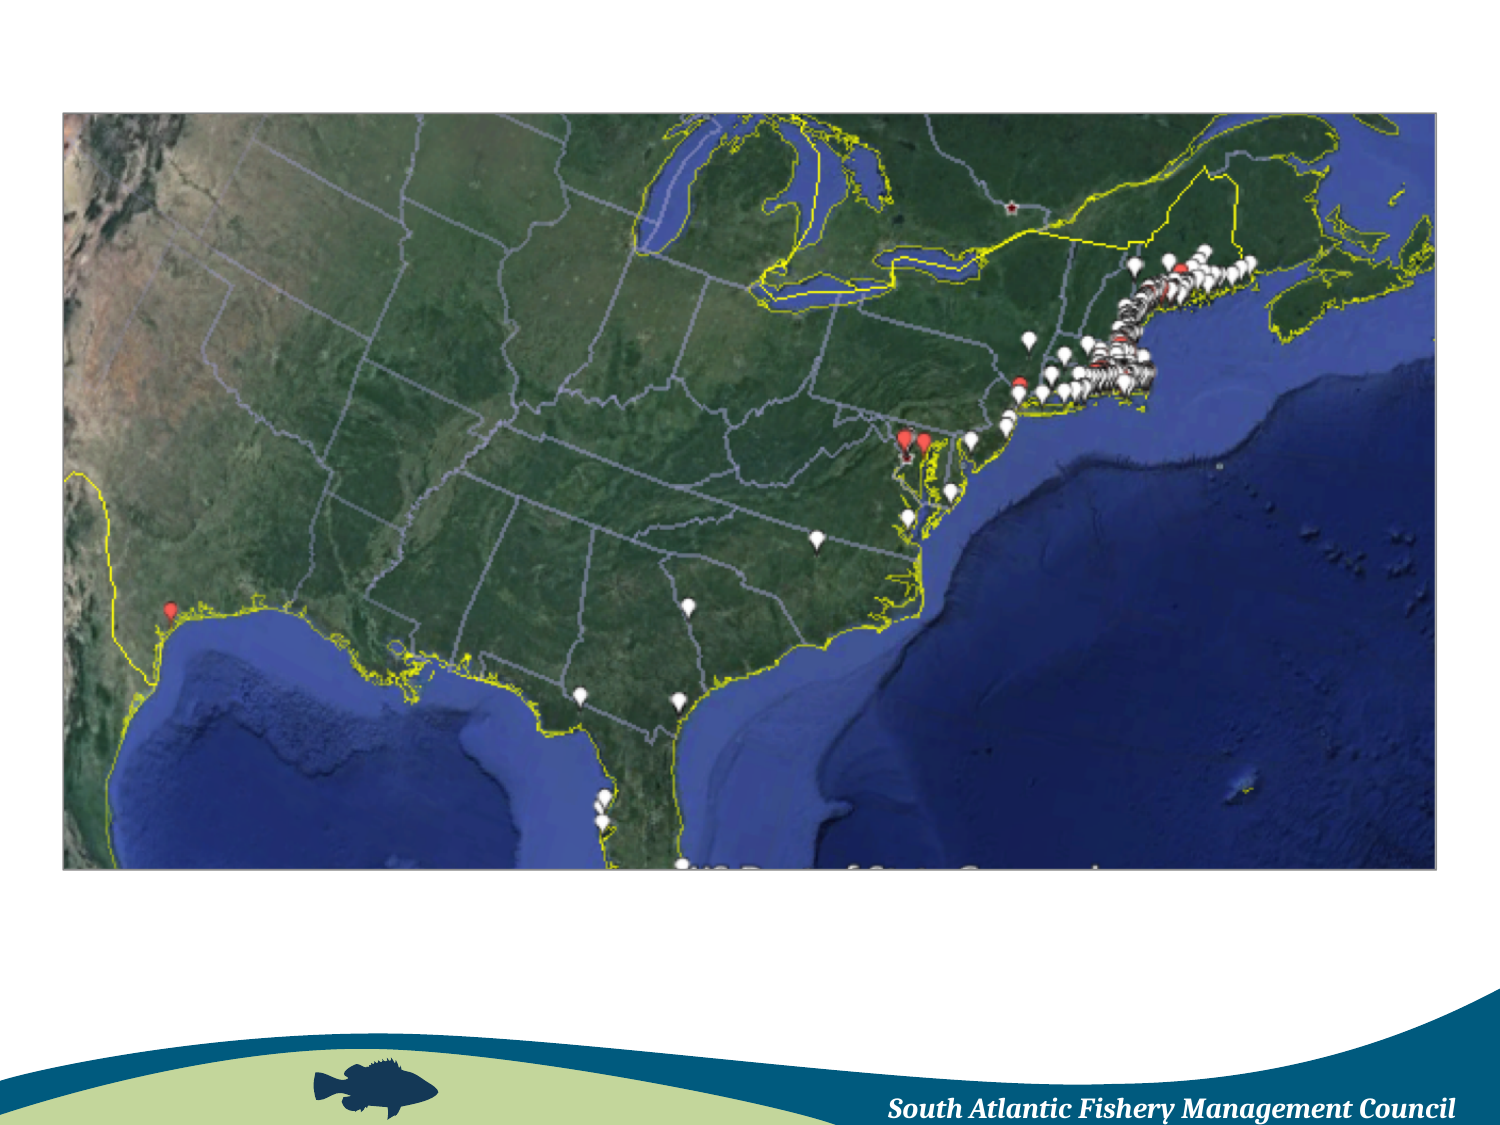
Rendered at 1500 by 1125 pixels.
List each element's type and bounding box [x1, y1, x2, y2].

picture [62, 112, 1438, 871]
